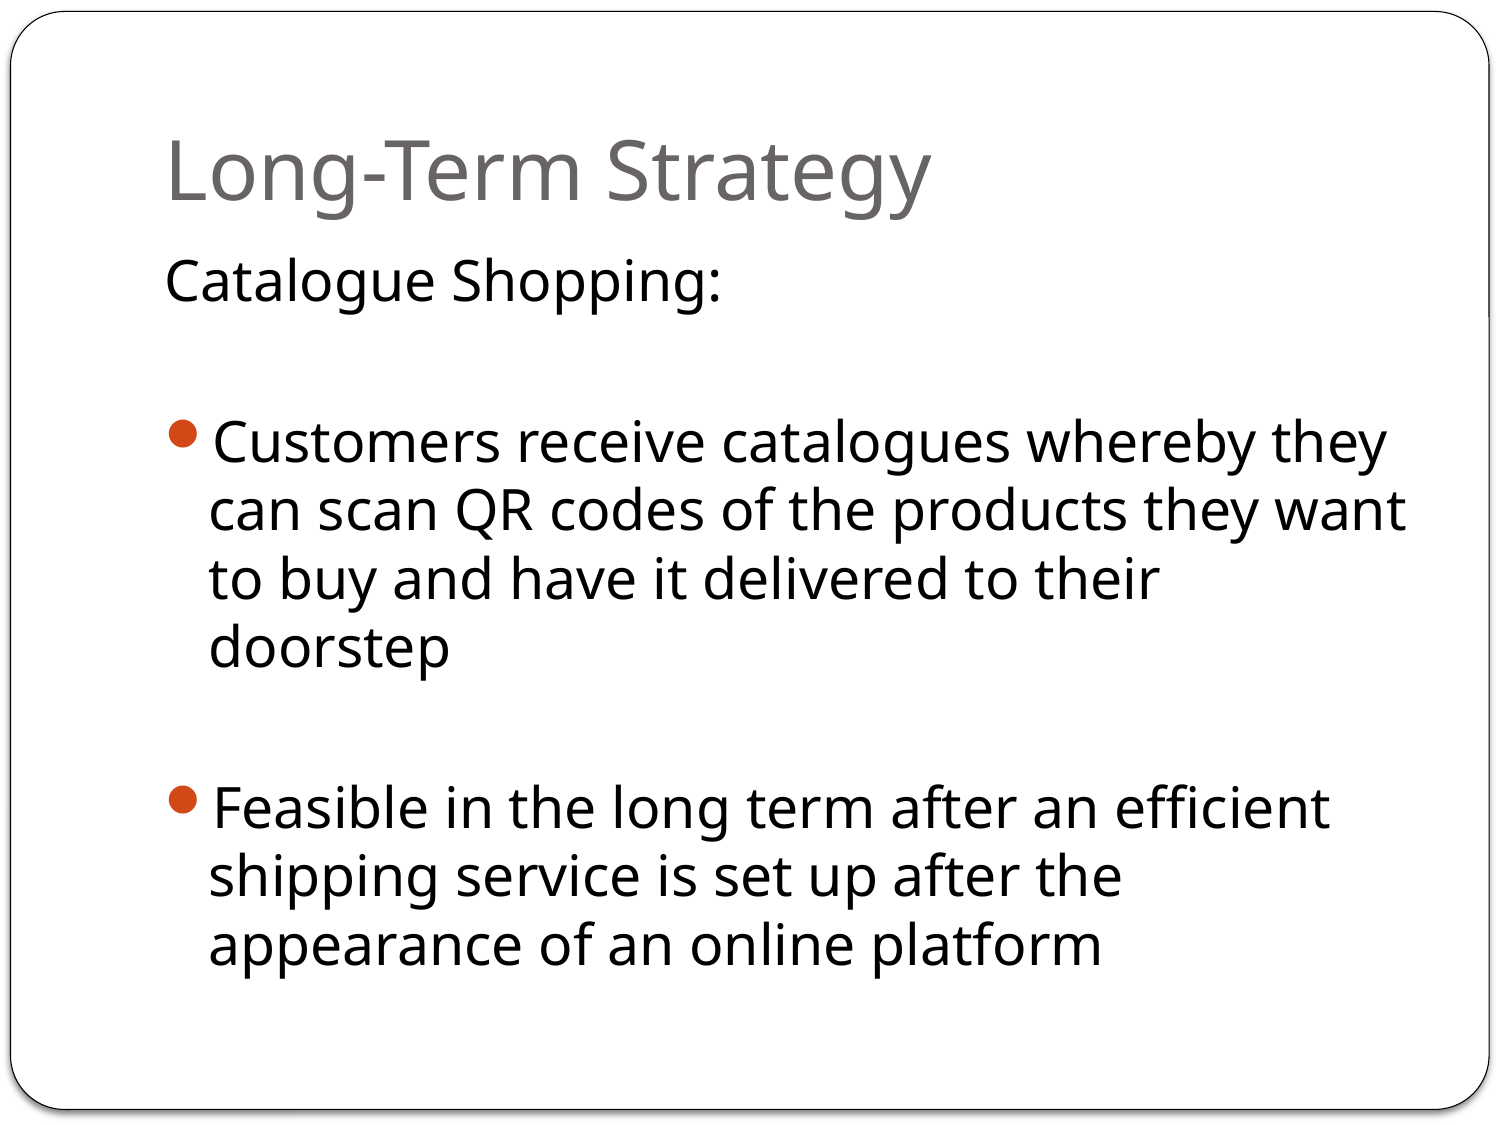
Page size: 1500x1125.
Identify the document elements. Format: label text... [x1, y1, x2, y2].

list Catalogue Shopping: Customers receive catalogues whereby they can scan QR codes of the products they want to buy and have it delivered to their doorstep Feasible in the long term after an efficient shipping service is set up after the appearance of an online platform [150, 237, 1425, 988]
title Long-Term Strategy [150, 45, 1425, 233]
